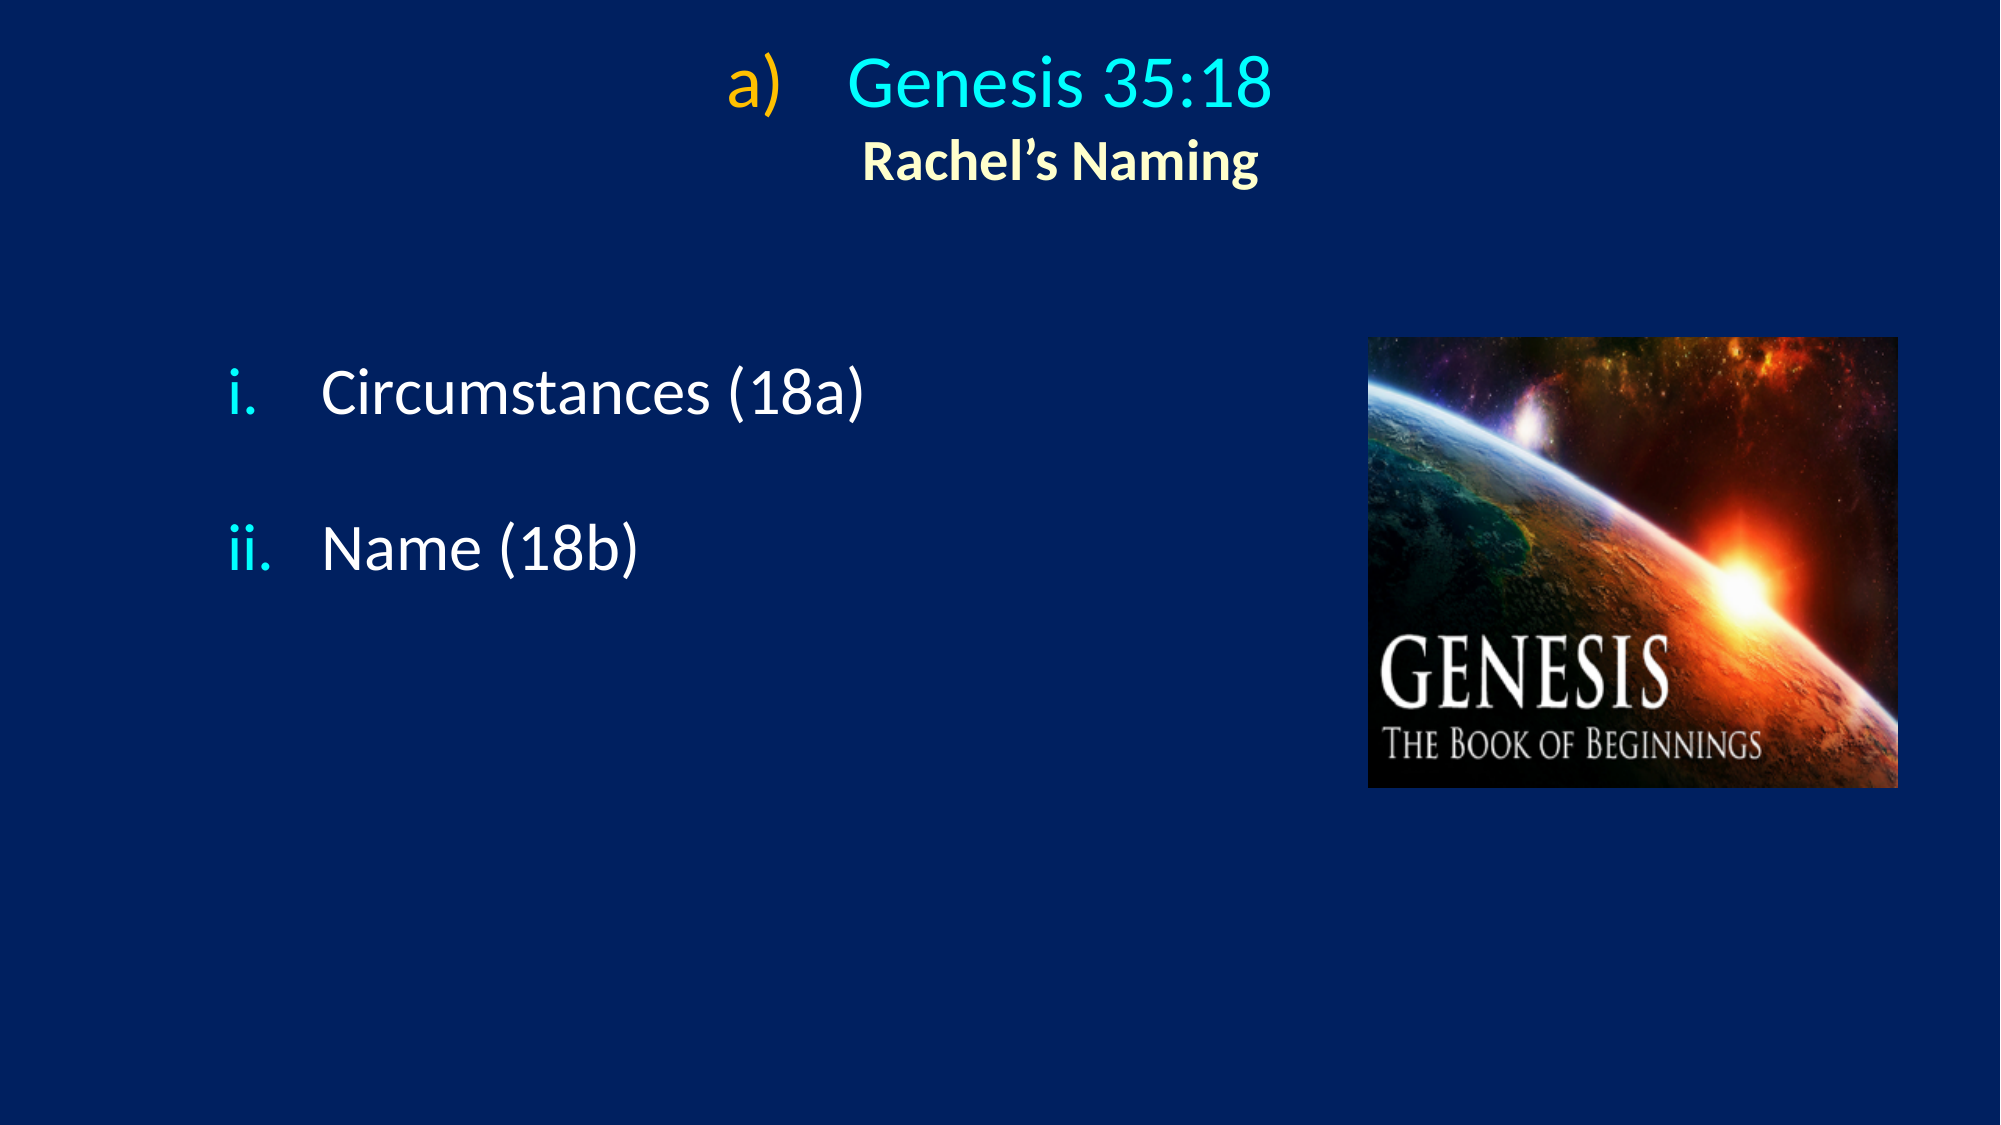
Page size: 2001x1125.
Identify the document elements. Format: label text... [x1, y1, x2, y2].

list Circumstances (18a) Name (18b) [212, 340, 1153, 612]
title Genesis 35:18 Rachel’s Naming [535, 37, 1464, 188]
picture [1367, 337, 1898, 788]
